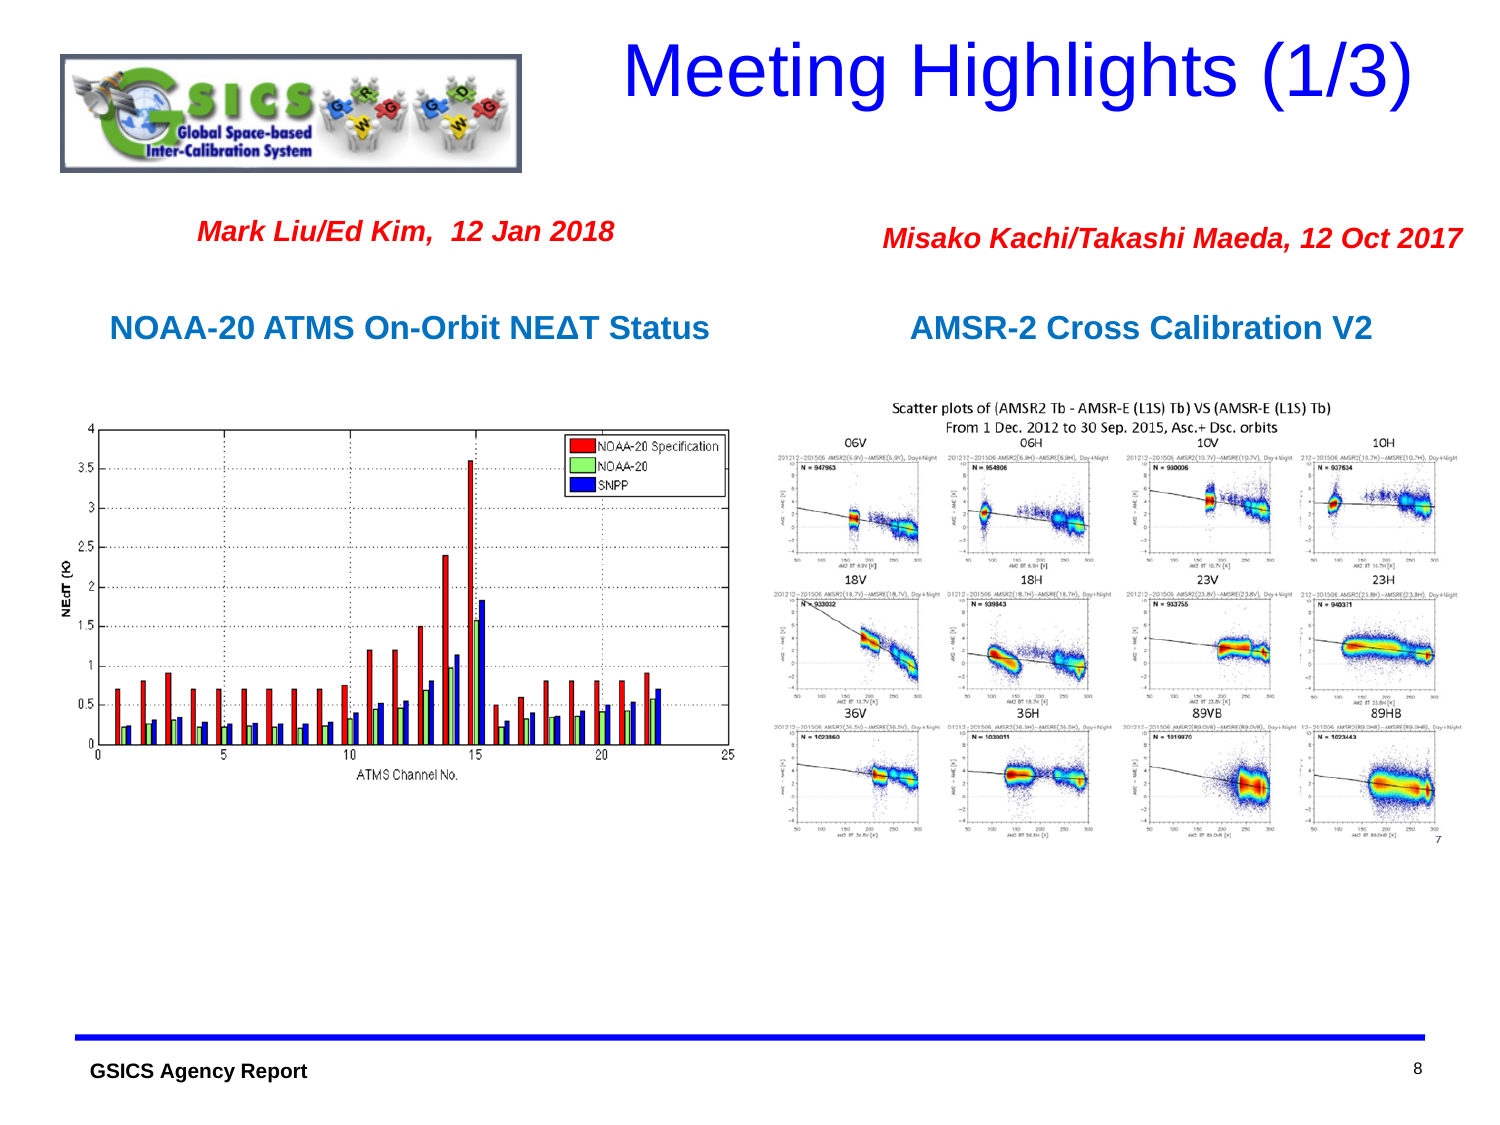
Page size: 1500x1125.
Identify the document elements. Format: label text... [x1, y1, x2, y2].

slide_number 8 [1087, 1049, 1438, 1104]
text_box NOAA-20 ATMS On-Orbit NEΔT Status [91, 299, 730, 394]
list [752, 392, 1474, 843]
title Meeting Highlights (1/3) [537, 13, 1500, 145]
text_box Misako Kachi/Takashi Maeda, 12 Oct 2017 [867, 211, 1479, 262]
text_box Mark Liu/Ed Kim, 12 Jan 2018 [182, 204, 631, 255]
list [37, 400, 747, 787]
text_box AMSR-2 Cross Calibration V2 [822, 299, 1461, 391]
picture [60, 54, 522, 173]
